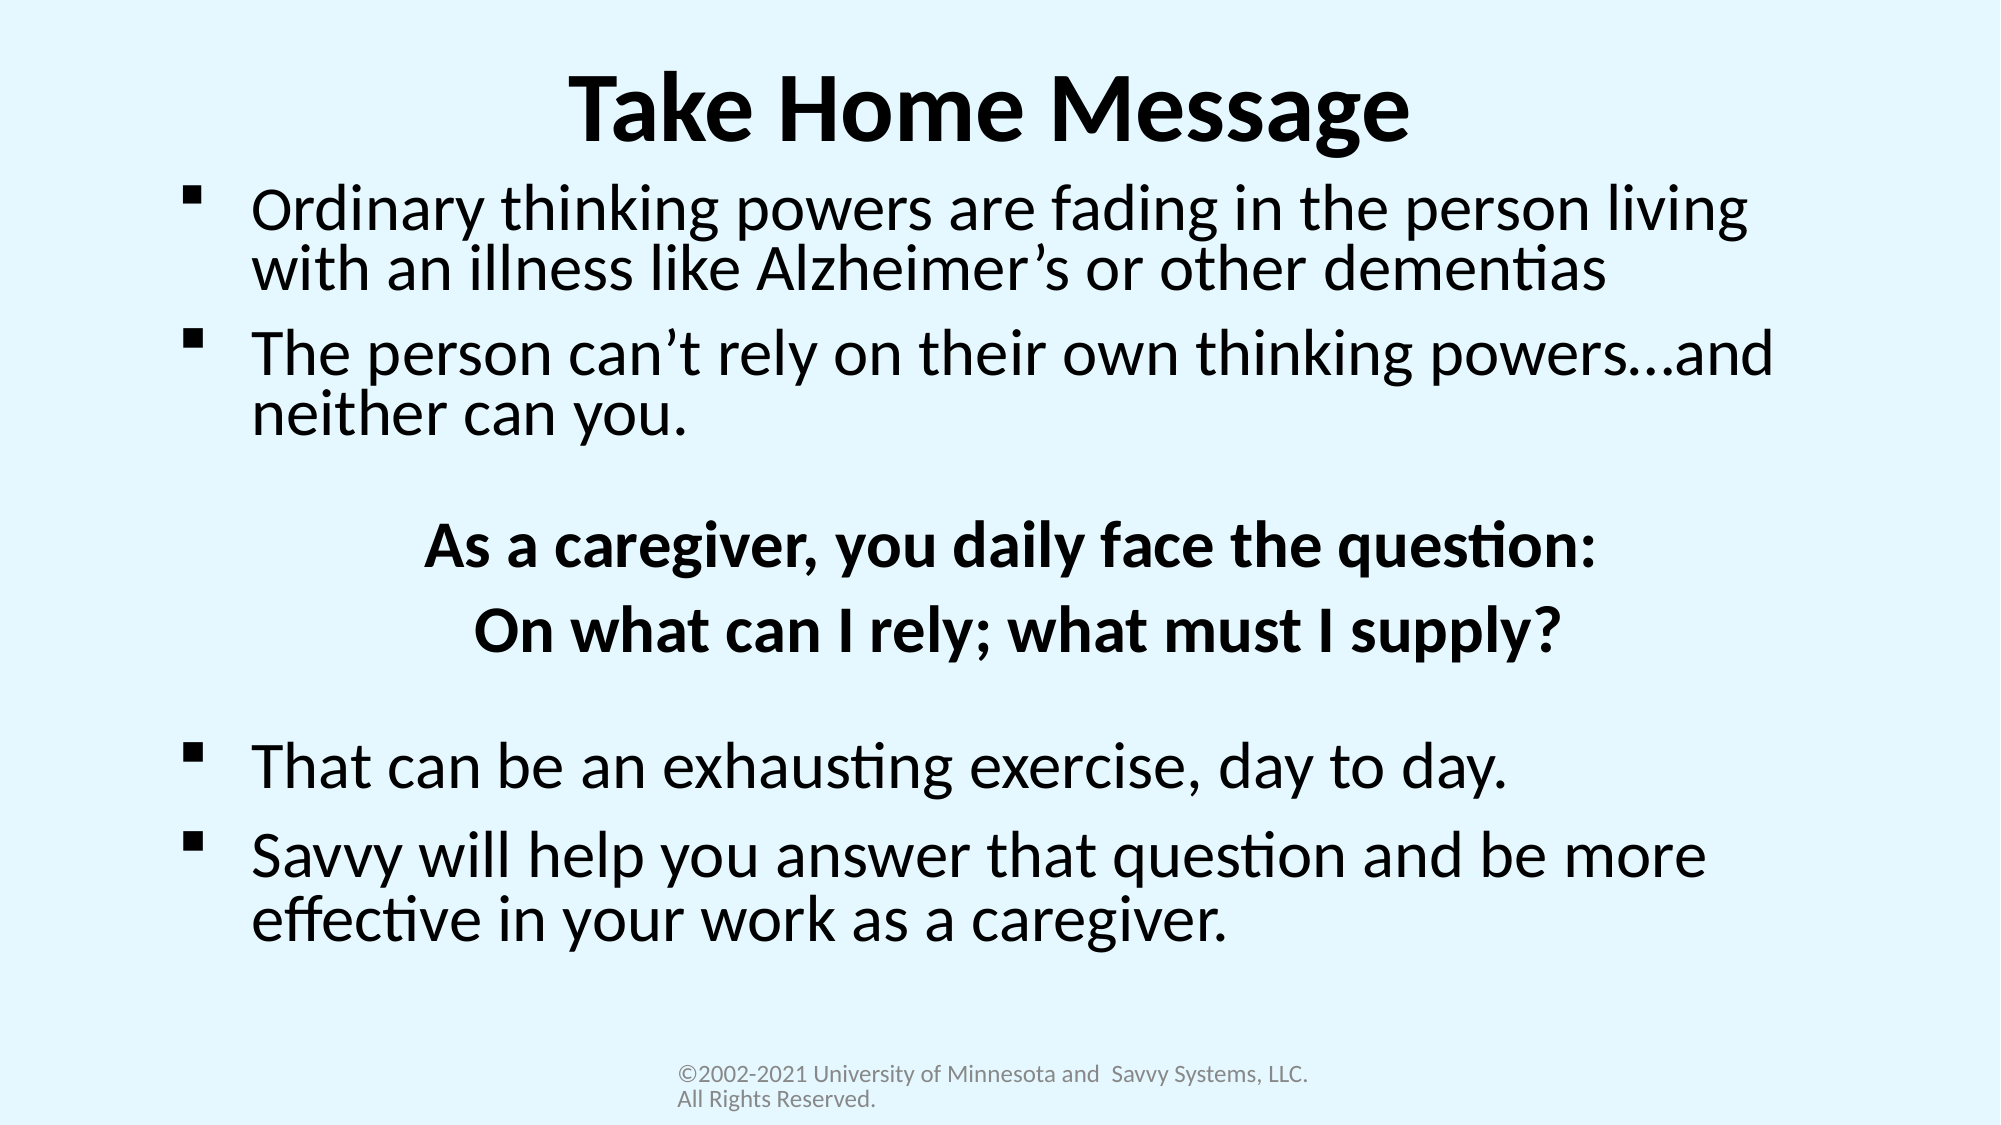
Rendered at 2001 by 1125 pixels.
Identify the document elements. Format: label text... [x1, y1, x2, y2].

footer ©2002-2021 University of Minnesota and Savvy Systems, LLC. All Rights Reserved. [662, 1042, 1338, 1103]
list Ordinary thinking powers are fading in the person living with an illness like Alzheimer’s or other dementias The person can’t rely on their own thinking powers…and neither can you. As a caregiver, you daily face the question: On what can I rely; what must I supply? That can be an exhausting exercise, day to day. Savvy will help you answer that question and be more effective in your work as a caregiver. [162, 174, 1876, 1075]
title Take Home Message [405, 18, 1598, 174]
